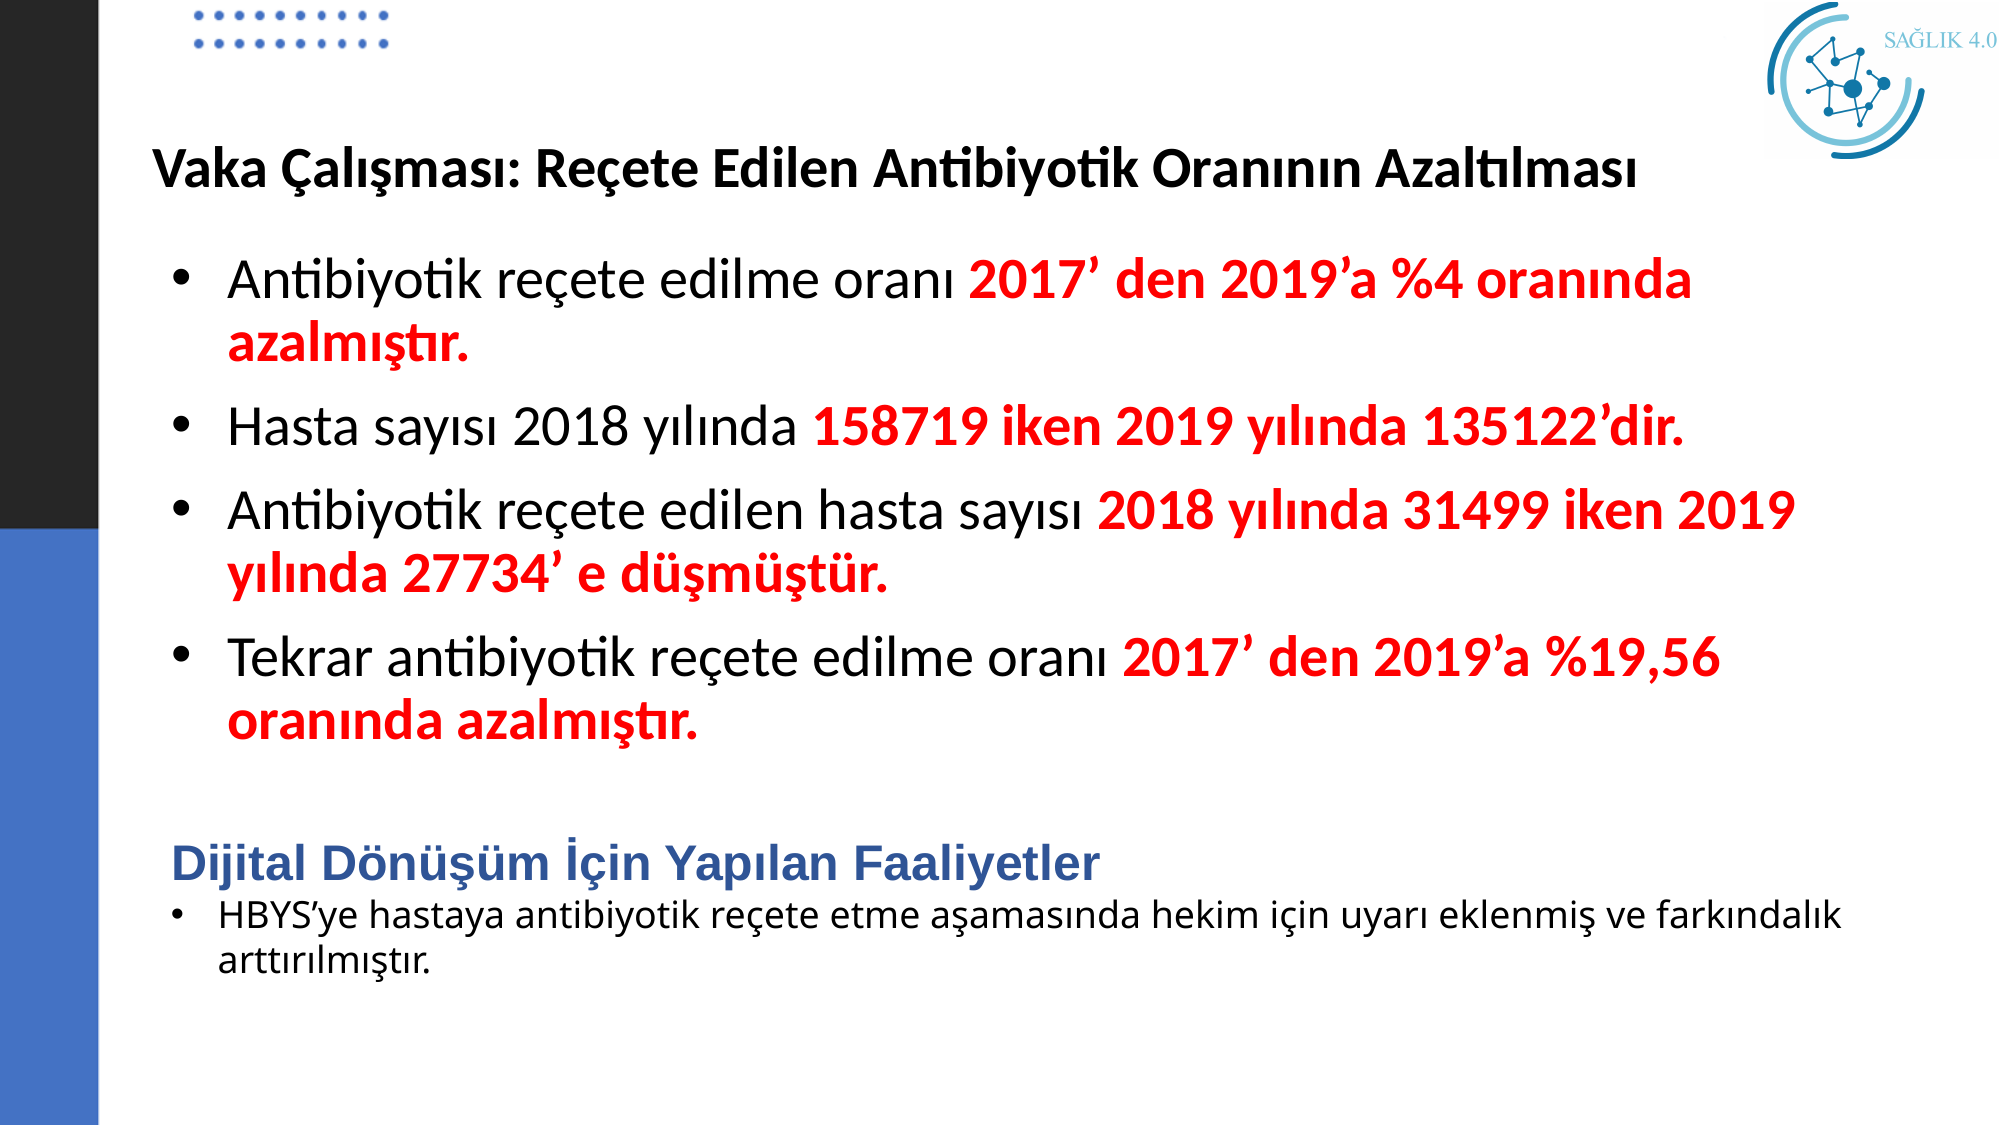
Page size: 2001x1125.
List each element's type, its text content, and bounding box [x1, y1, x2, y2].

list Antibiyotik reçete edilme oranı 2017’ den 2019’a %4 oranında azalmıştır. Hasta sayısı 2018 yılında 158719 iken 2019 yılında 135122’dir. Antibiyotik reçete edilen hasta sayısı 2018 yılında 31499 iken 2019 yılında 27734’ e düşmüştür. Tekrar antibiyotik reçete edilme oranı 2017’ den 2019’a %19,56 oranında azalmıştır. [137, 241, 1863, 823]
text_box Dijital Dönüşüm İçin Yapılan Faaliyetler HBYS’ye hastaya antibiyotik reçete etme aşamasında hekim için uyarı eklenmiş ve farkındalık arttırılmıştır. [137, 823, 1863, 988]
picture [0, 0, 2000, 1125]
title Vaka Çalışması: Reçete Edilen Antibiyotik Oranının Azaltılması [137, 59, 1863, 241]
